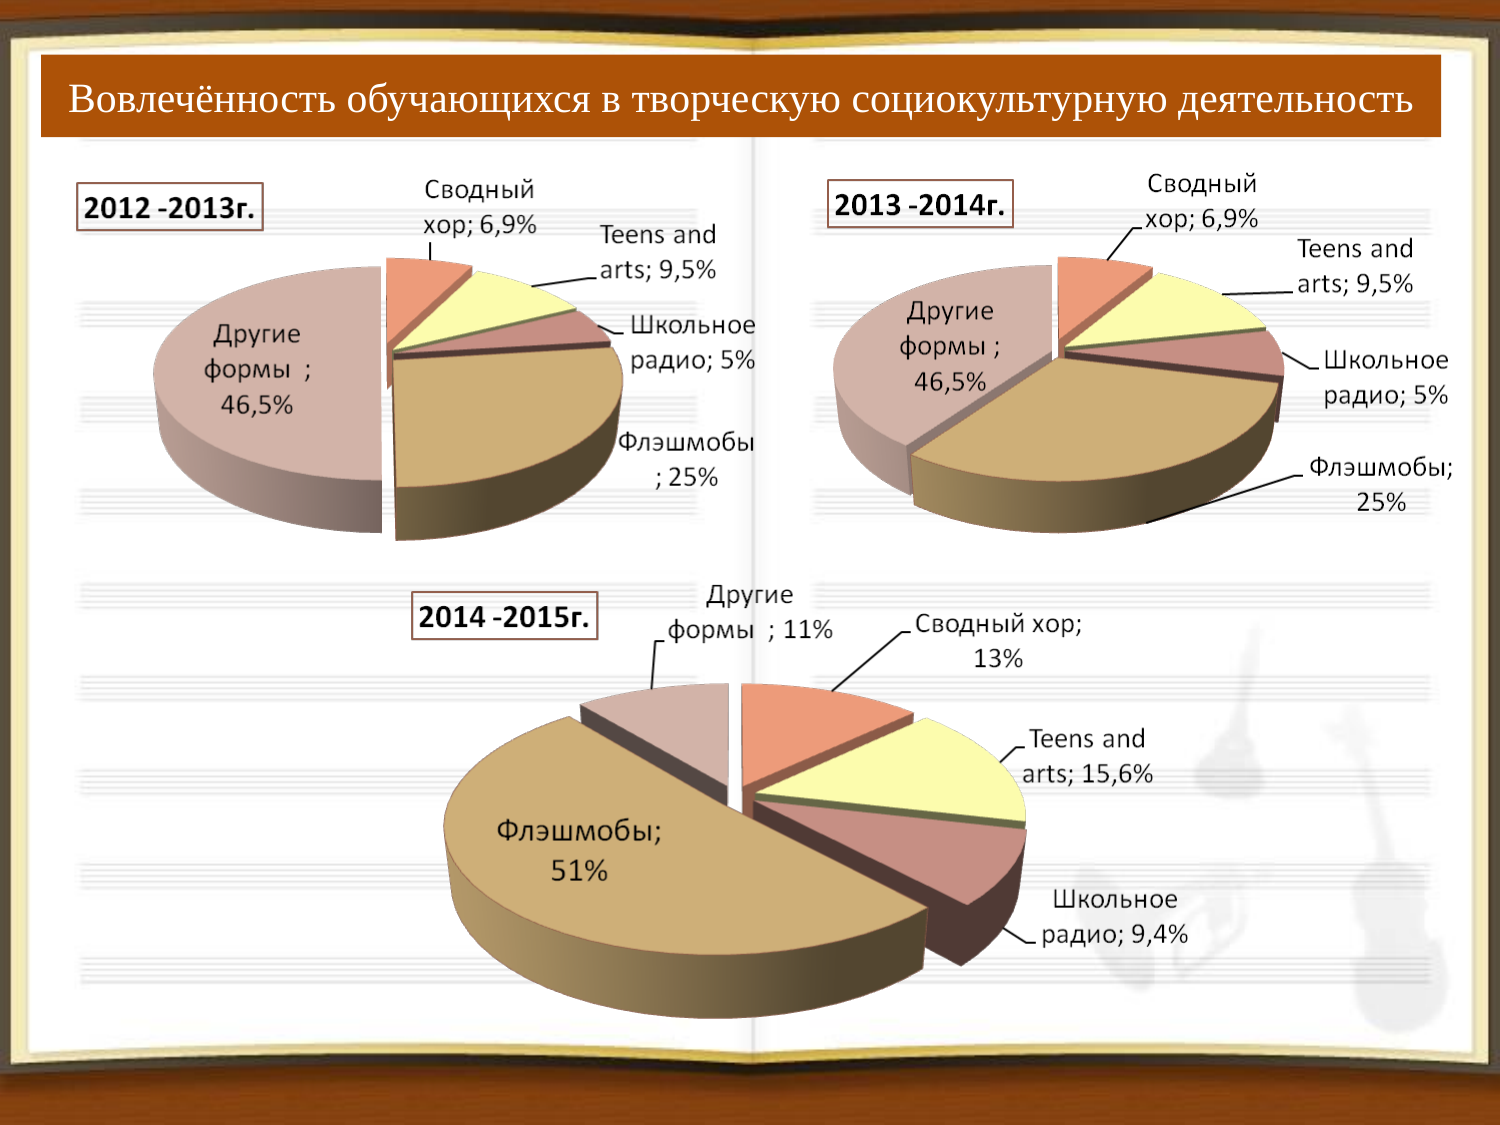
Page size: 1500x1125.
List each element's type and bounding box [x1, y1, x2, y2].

picture [0, 0, 1500, 1125]
text_box [265, 562, 1204, 1088]
text_box [635, 140, 1469, 600]
list [0, 140, 633, 612]
